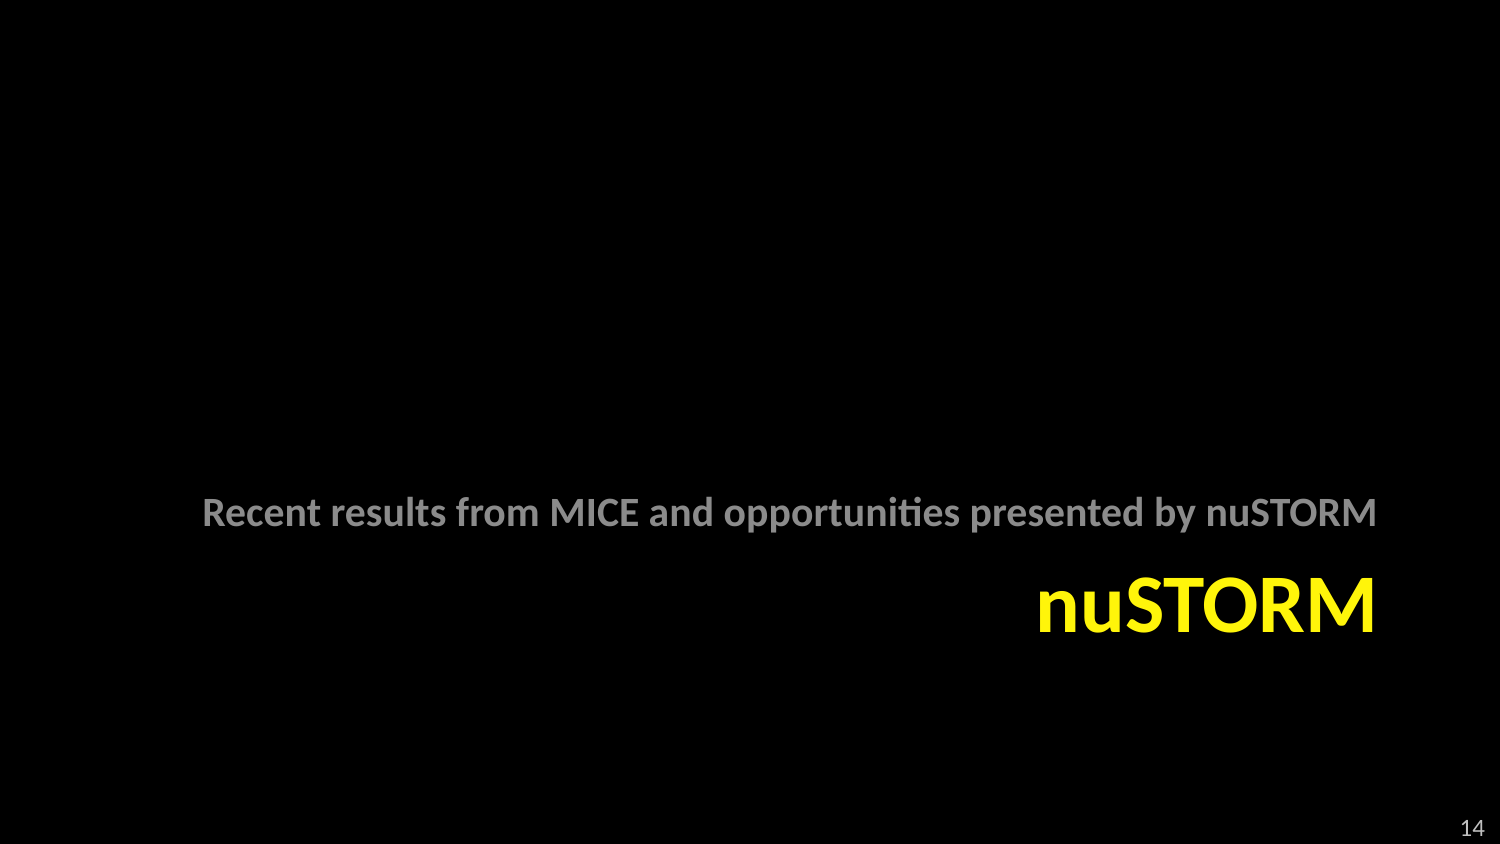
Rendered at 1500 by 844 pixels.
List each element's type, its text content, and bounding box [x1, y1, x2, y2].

title nuSTORM [118, 543, 1394, 710]
list Recent results from MICE and opportunities presented by nuSTORM [118, 357, 1394, 543]
slide_number 14 [1149, 808, 1500, 844]
